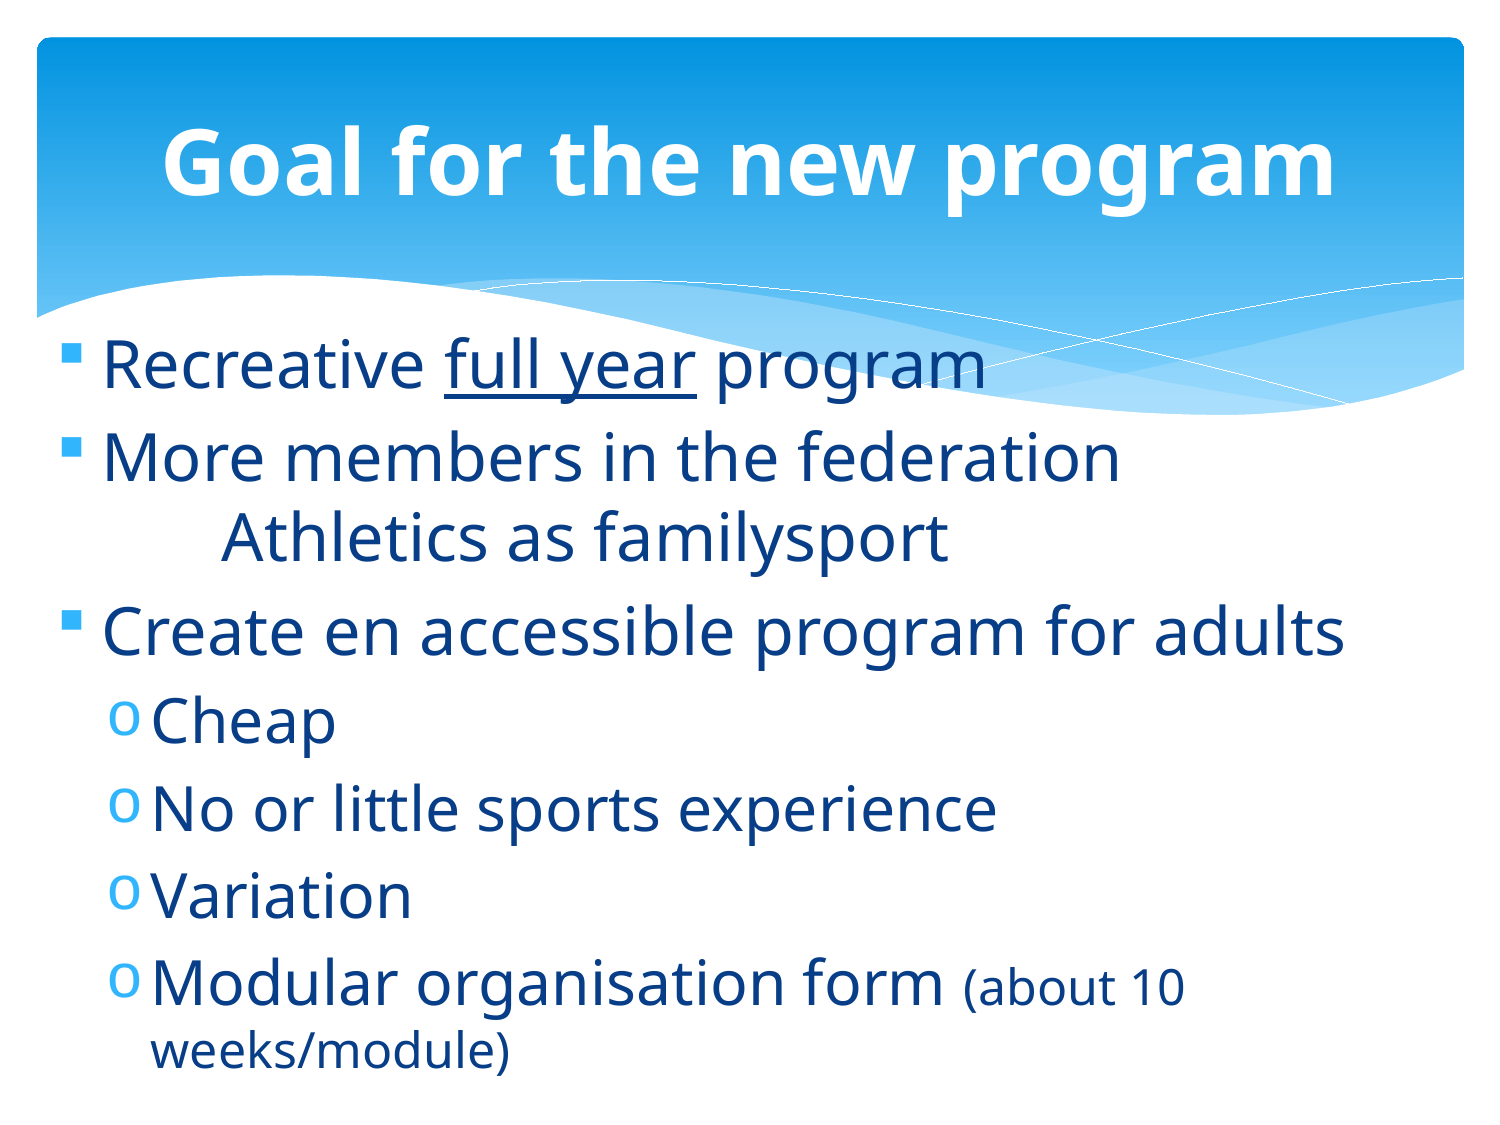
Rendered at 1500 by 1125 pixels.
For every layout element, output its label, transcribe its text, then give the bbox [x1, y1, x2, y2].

list Recreative full year program More members in the federation Athletics as familysport Create en accessible program for adults Cheap No or little sports experience Variation Modular organisation form (about 10 weeks/module) [41, 314, 1500, 1059]
title Goal for the new program [75, 55, 1425, 261]
